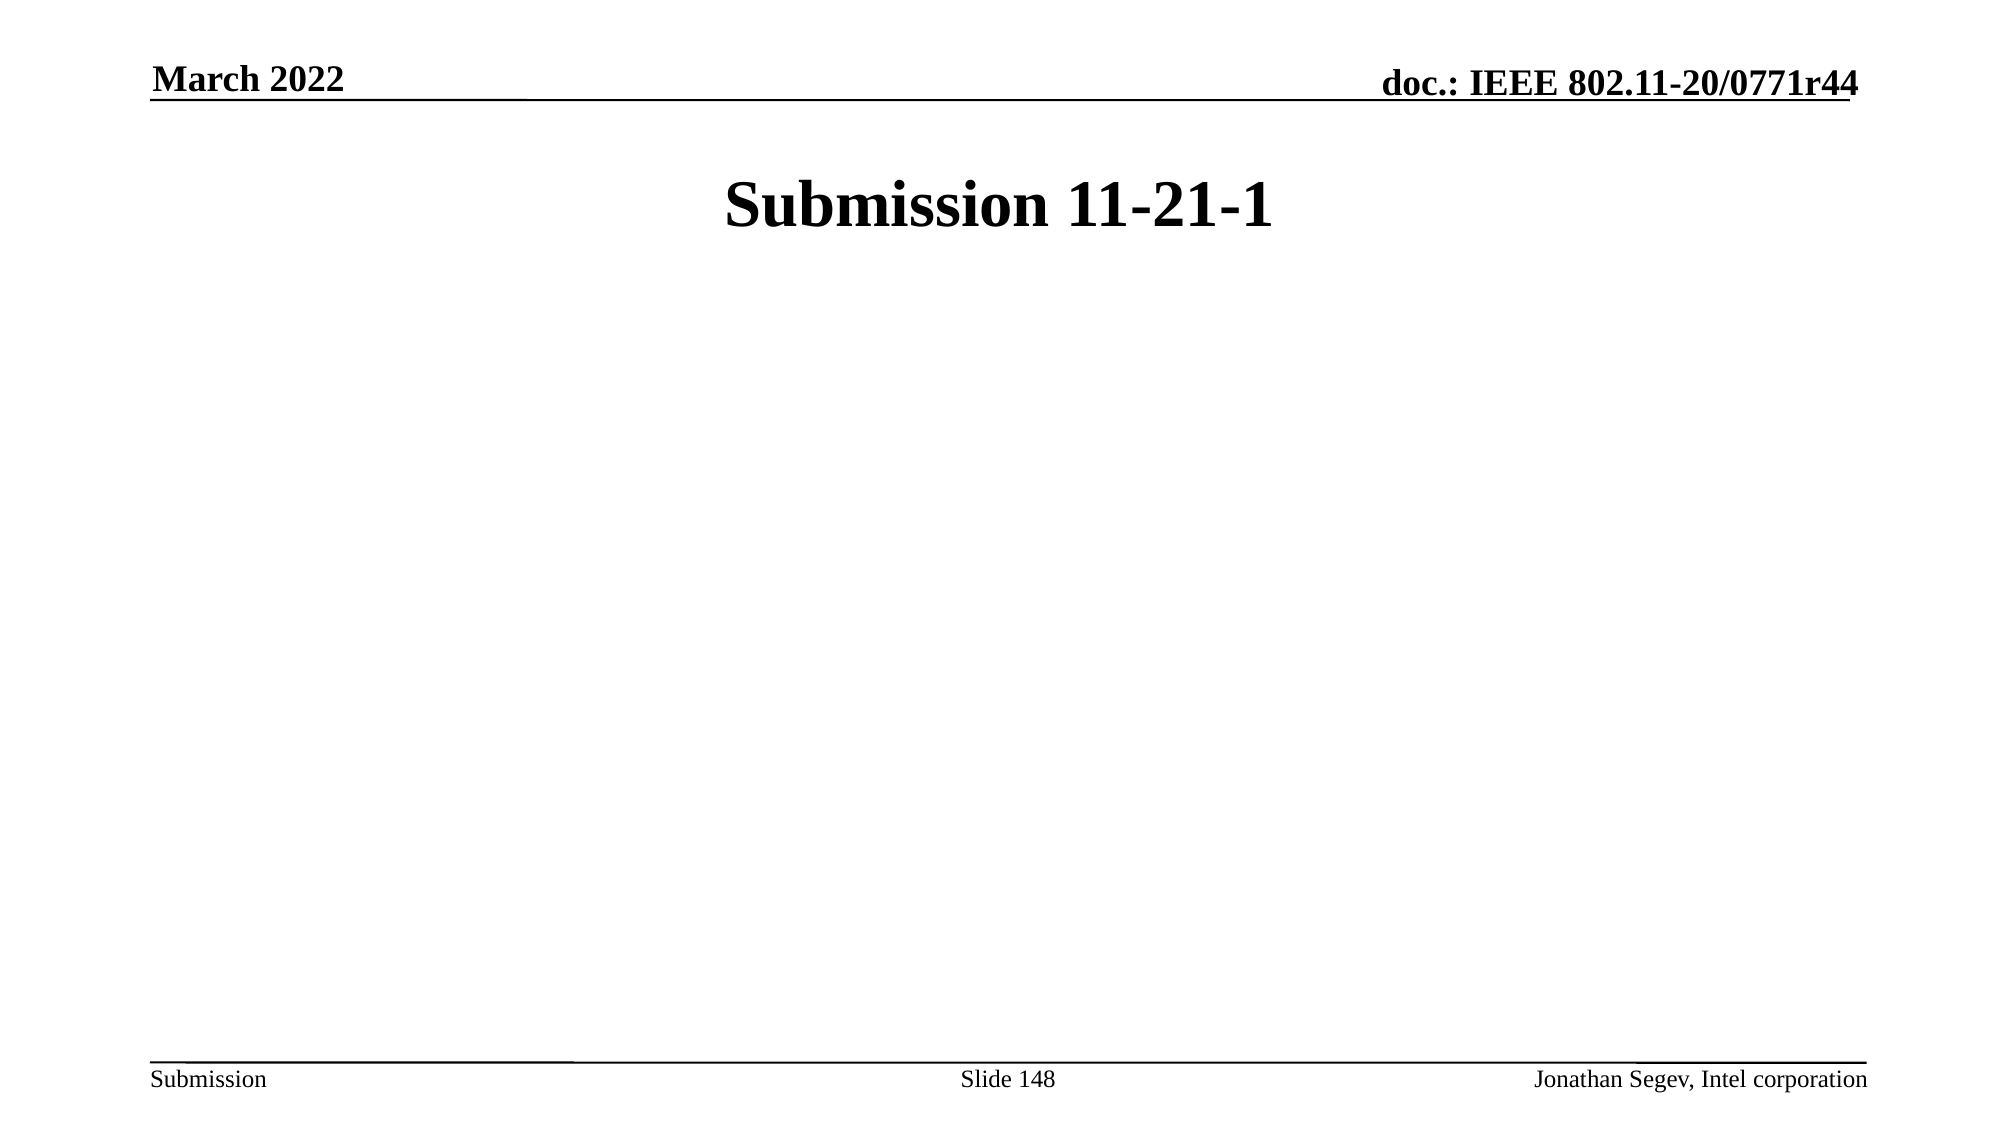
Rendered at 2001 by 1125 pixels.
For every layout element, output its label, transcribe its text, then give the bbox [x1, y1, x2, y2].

footer Jonathan Segev, Intel corporation [1171, 1061, 1869, 1093]
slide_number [152, 54, 563, 100]
title Submission 11-21-1 [149, 112, 1850, 288]
slide_number Slide 148 [950, 1061, 1067, 1123]
